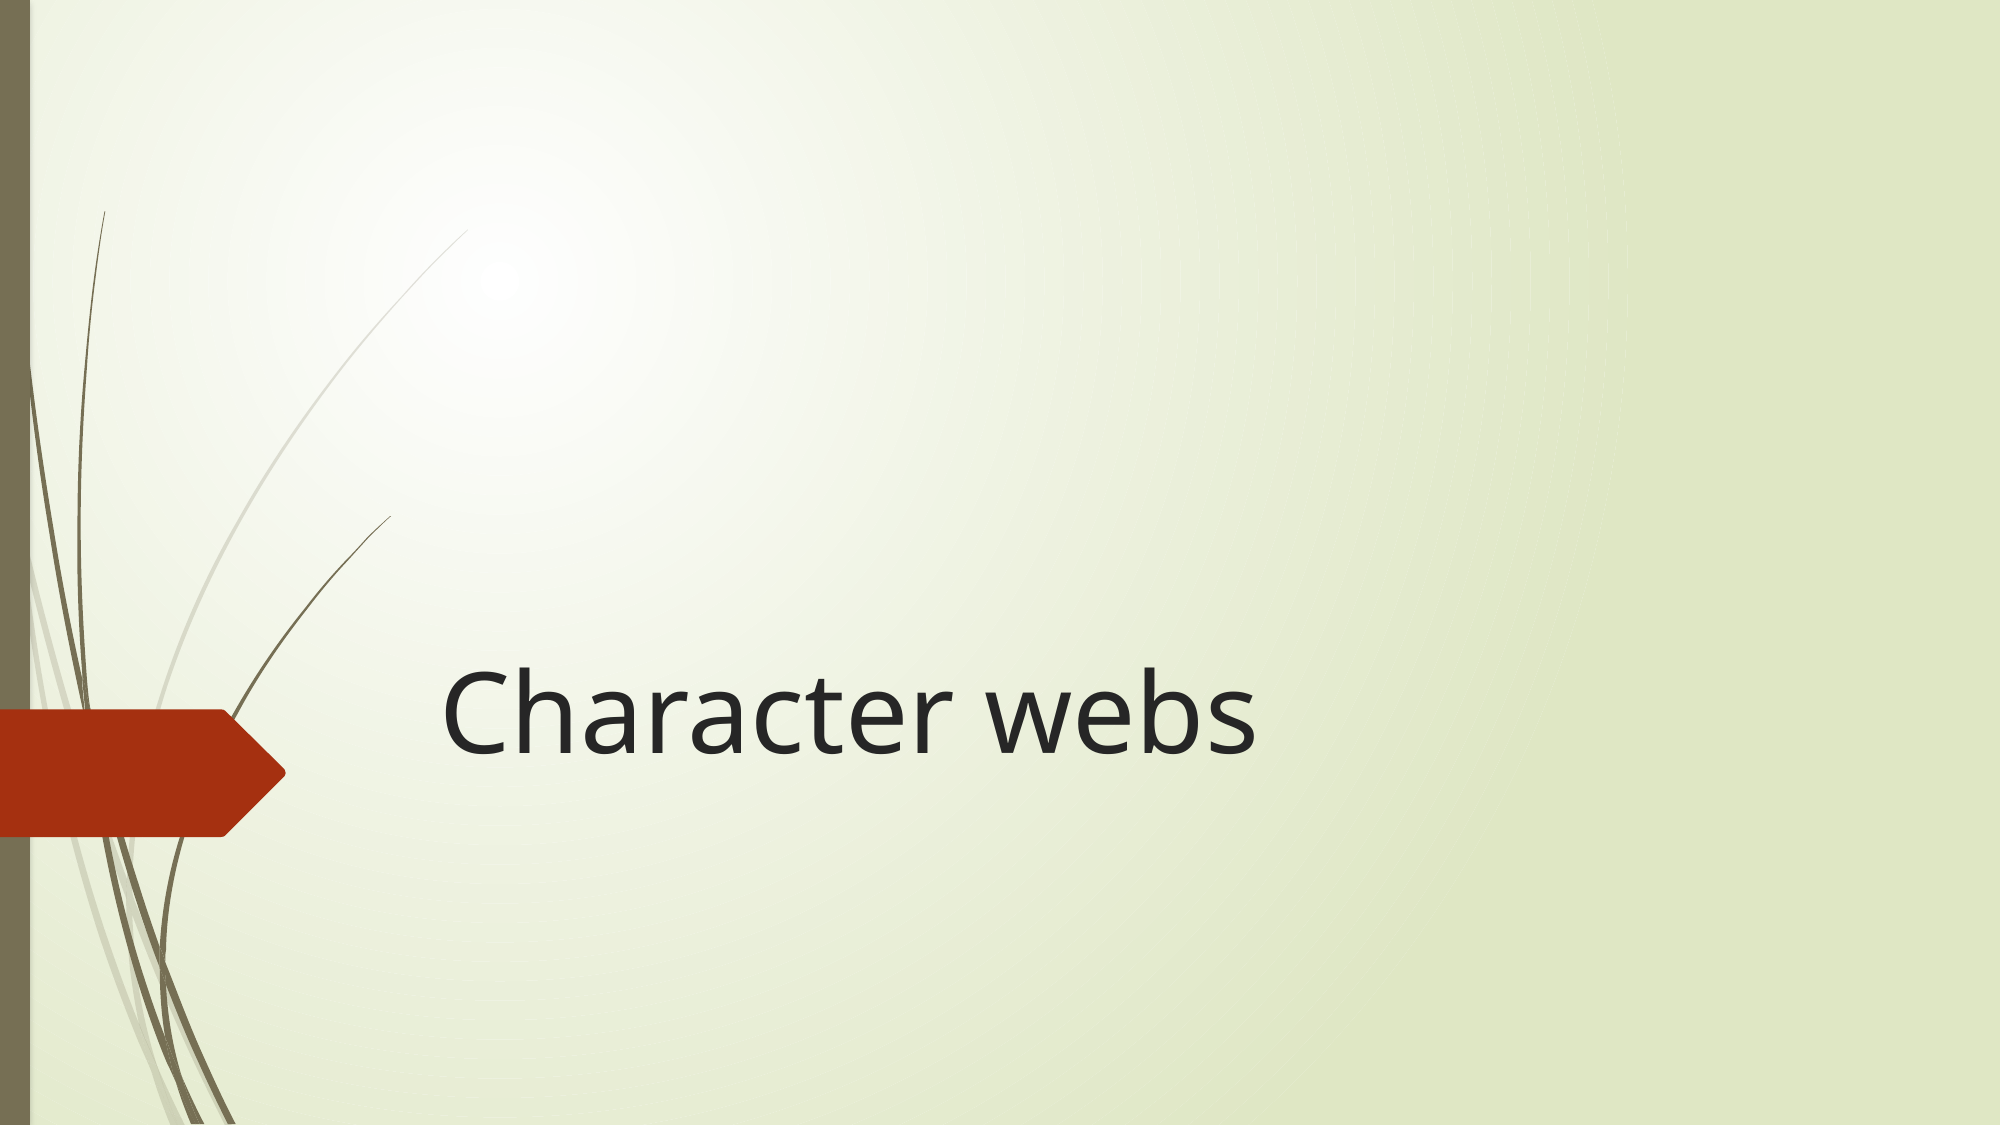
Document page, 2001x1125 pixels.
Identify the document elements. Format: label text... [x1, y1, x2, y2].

title Character webs [424, 412, 1888, 784]
